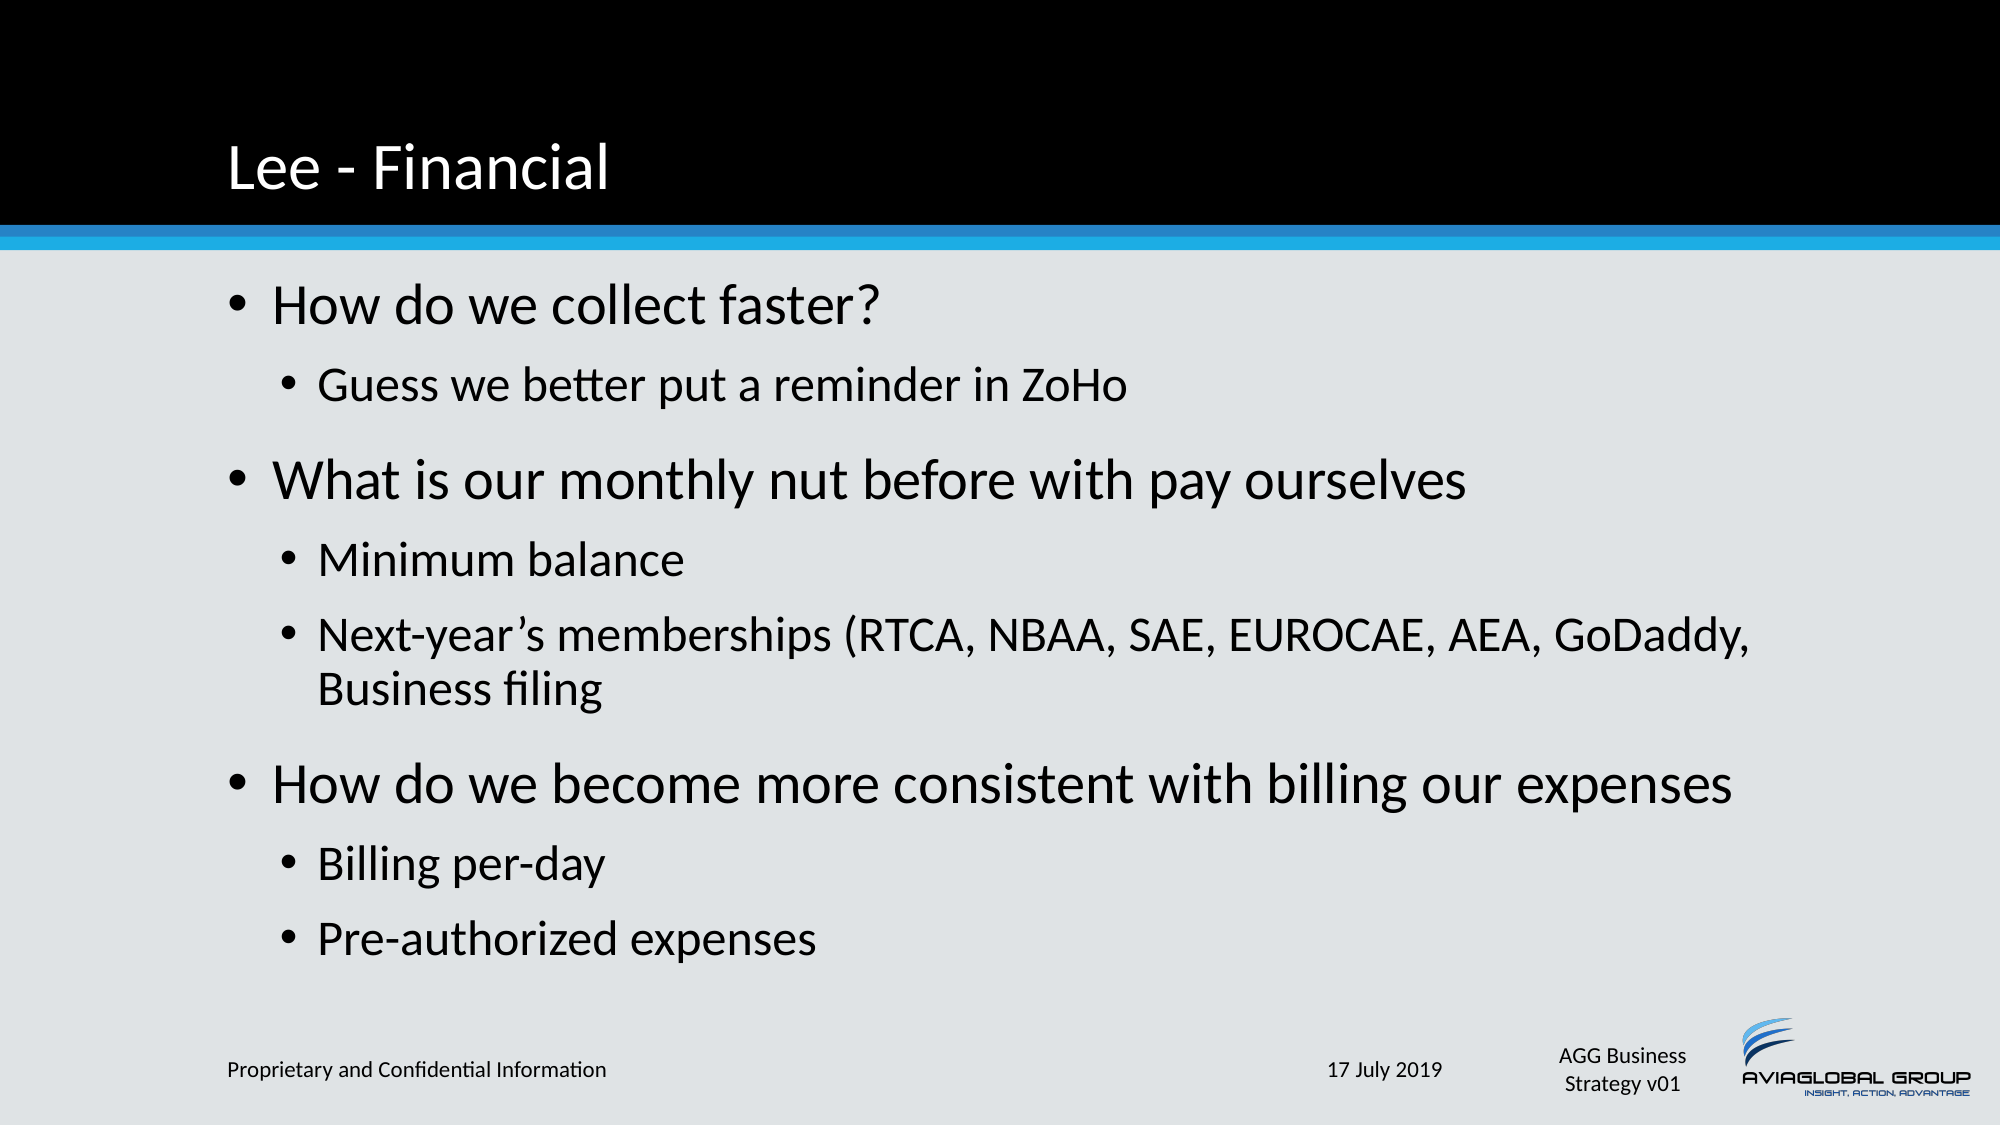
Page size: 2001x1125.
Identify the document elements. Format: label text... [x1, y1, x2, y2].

footer Proprietary and Confidential Information [212, 1045, 1237, 1091]
list How do we collect faster? Guess we better put a reminder in ZoHo What is our monthly nut before with pay ourselves Minimum balance Next-year’s memberships (RTCA, NBAA, SAE, EUROCAE, AEA, GoDaddy, Business filing How do we become more consistent with billing our expenses Billing per-day Pre-authorized expenses [212, 266, 1788, 980]
slide_number AGG Business Strategy v01 [1537, 1045, 1709, 1091]
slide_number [1263, 1045, 1507, 1091]
title Lee - Financial [212, 41, 1788, 212]
picture [1731, 1009, 1984, 1104]
